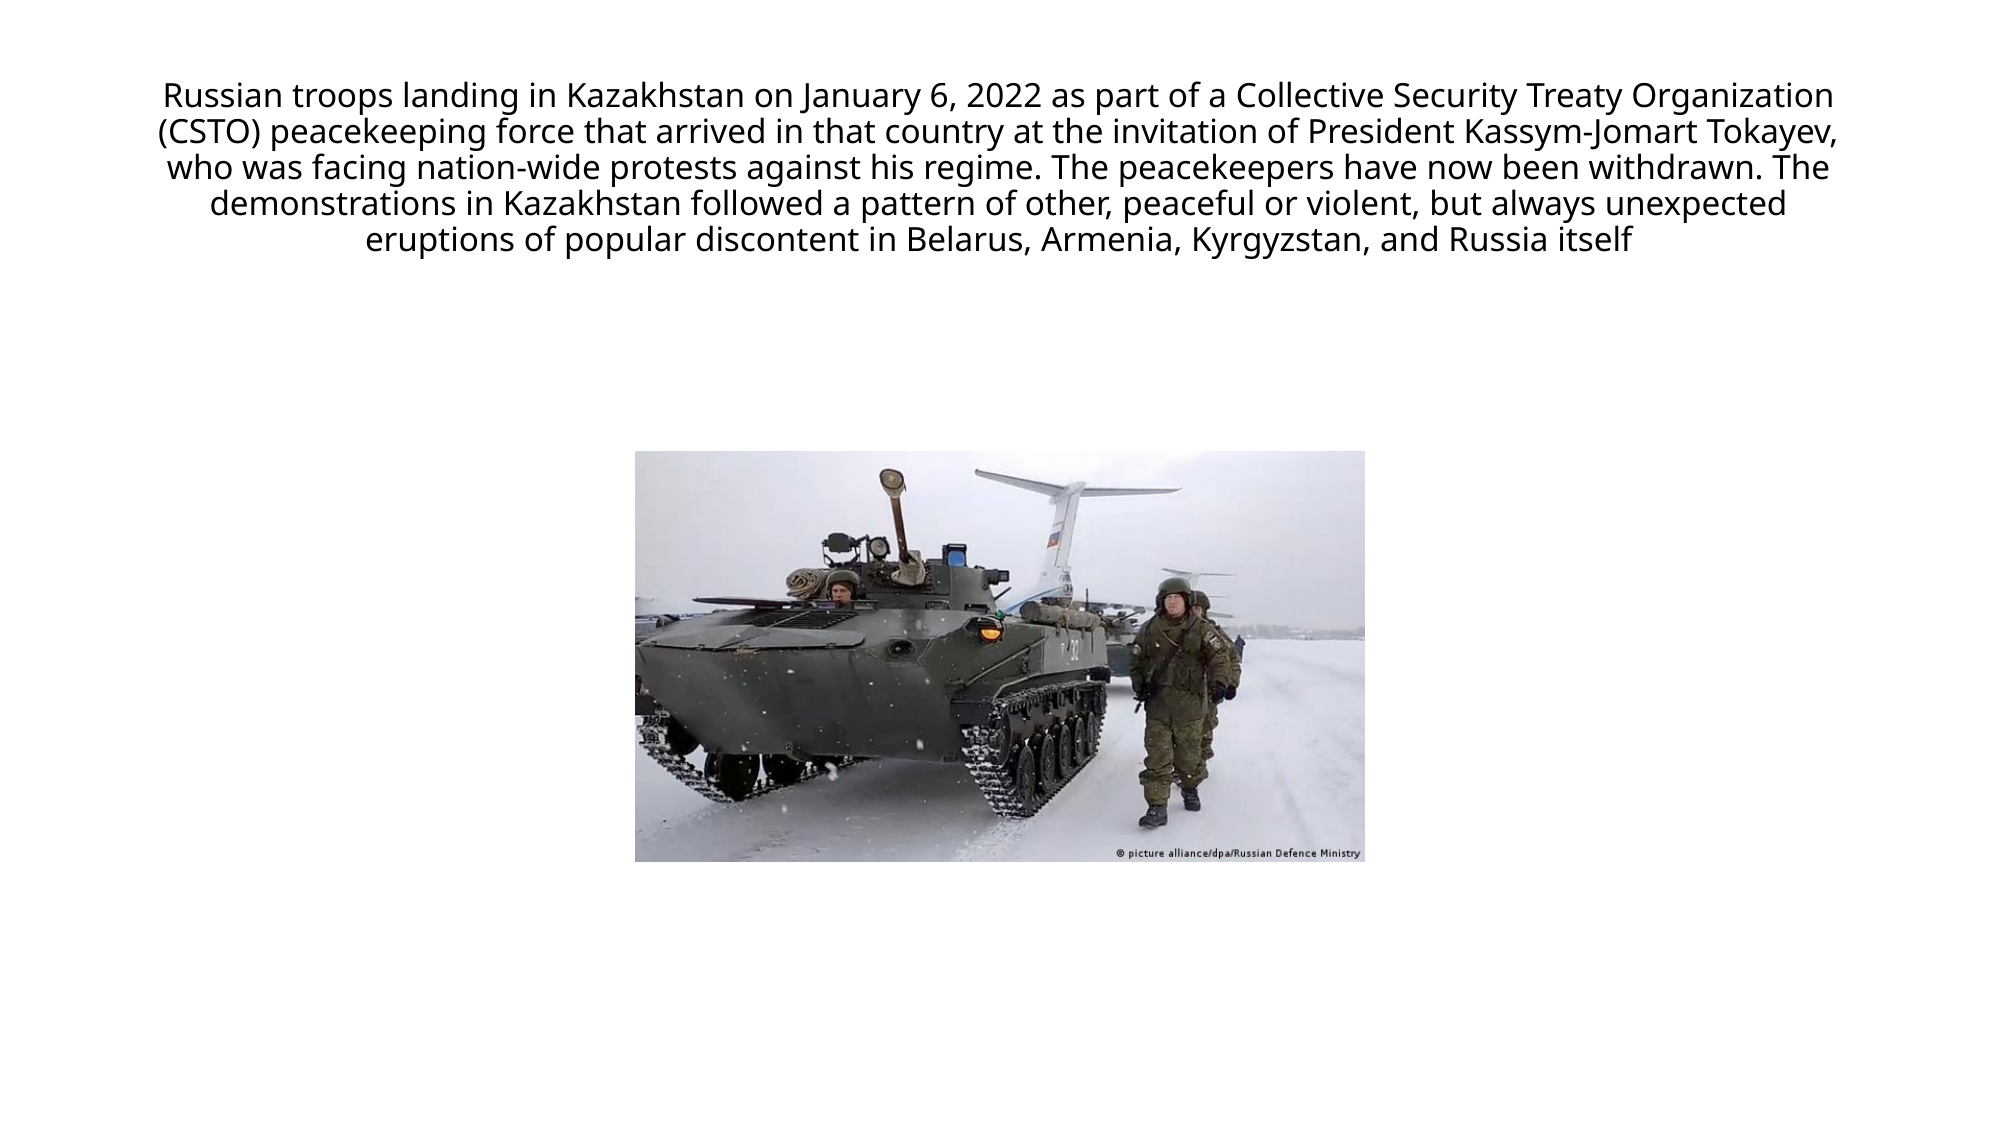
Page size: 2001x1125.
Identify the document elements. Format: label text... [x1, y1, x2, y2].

title Russian troops landing in Kazakhstan on January 6, 2022 as part of a Collective Security Treaty Organization (CSTO) peacekeeping force that arrived in that country at the invitation of President Kassym-Jomart Tokayev, who was facing nation-wide protests against his regime. The peacekeepers have now been withdrawn. The demonstrations in Kazakhstan followed a pattern of other, peaceful or violent, but always unexpected eruptions of popular discontent in Belarus, Armenia, Kyrgyzstan, and Russia itself [137, 59, 1863, 278]
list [635, 451, 1365, 862]
